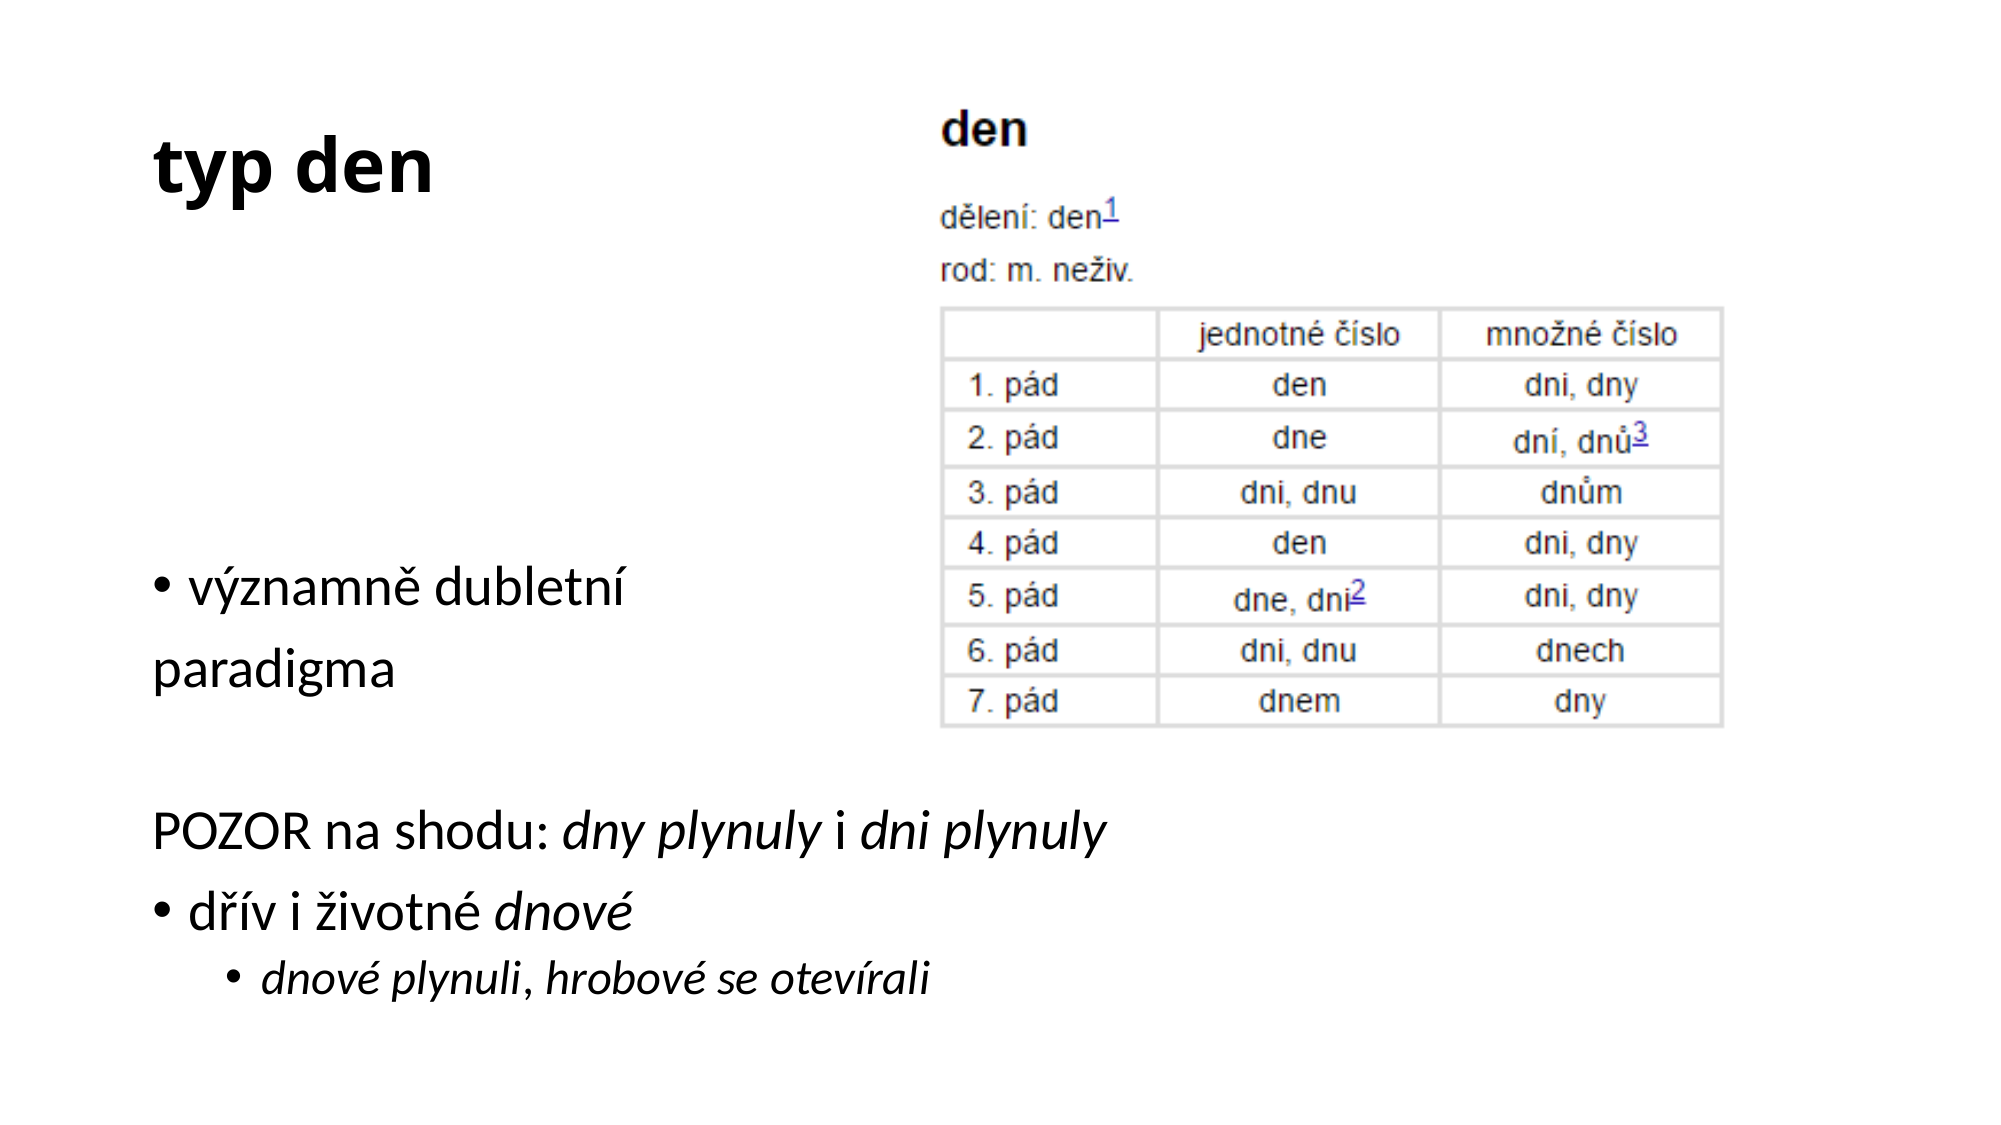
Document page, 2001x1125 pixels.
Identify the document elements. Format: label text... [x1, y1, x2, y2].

picture [927, 78, 1750, 747]
list významně dubletní paradigma POZOR na shodu: dny plynuly i dni plynuly dřív i životné dnové dnové plynuli, hrobové se otevírali [137, 299, 1863, 1014]
title typ den [137, 59, 1863, 278]
